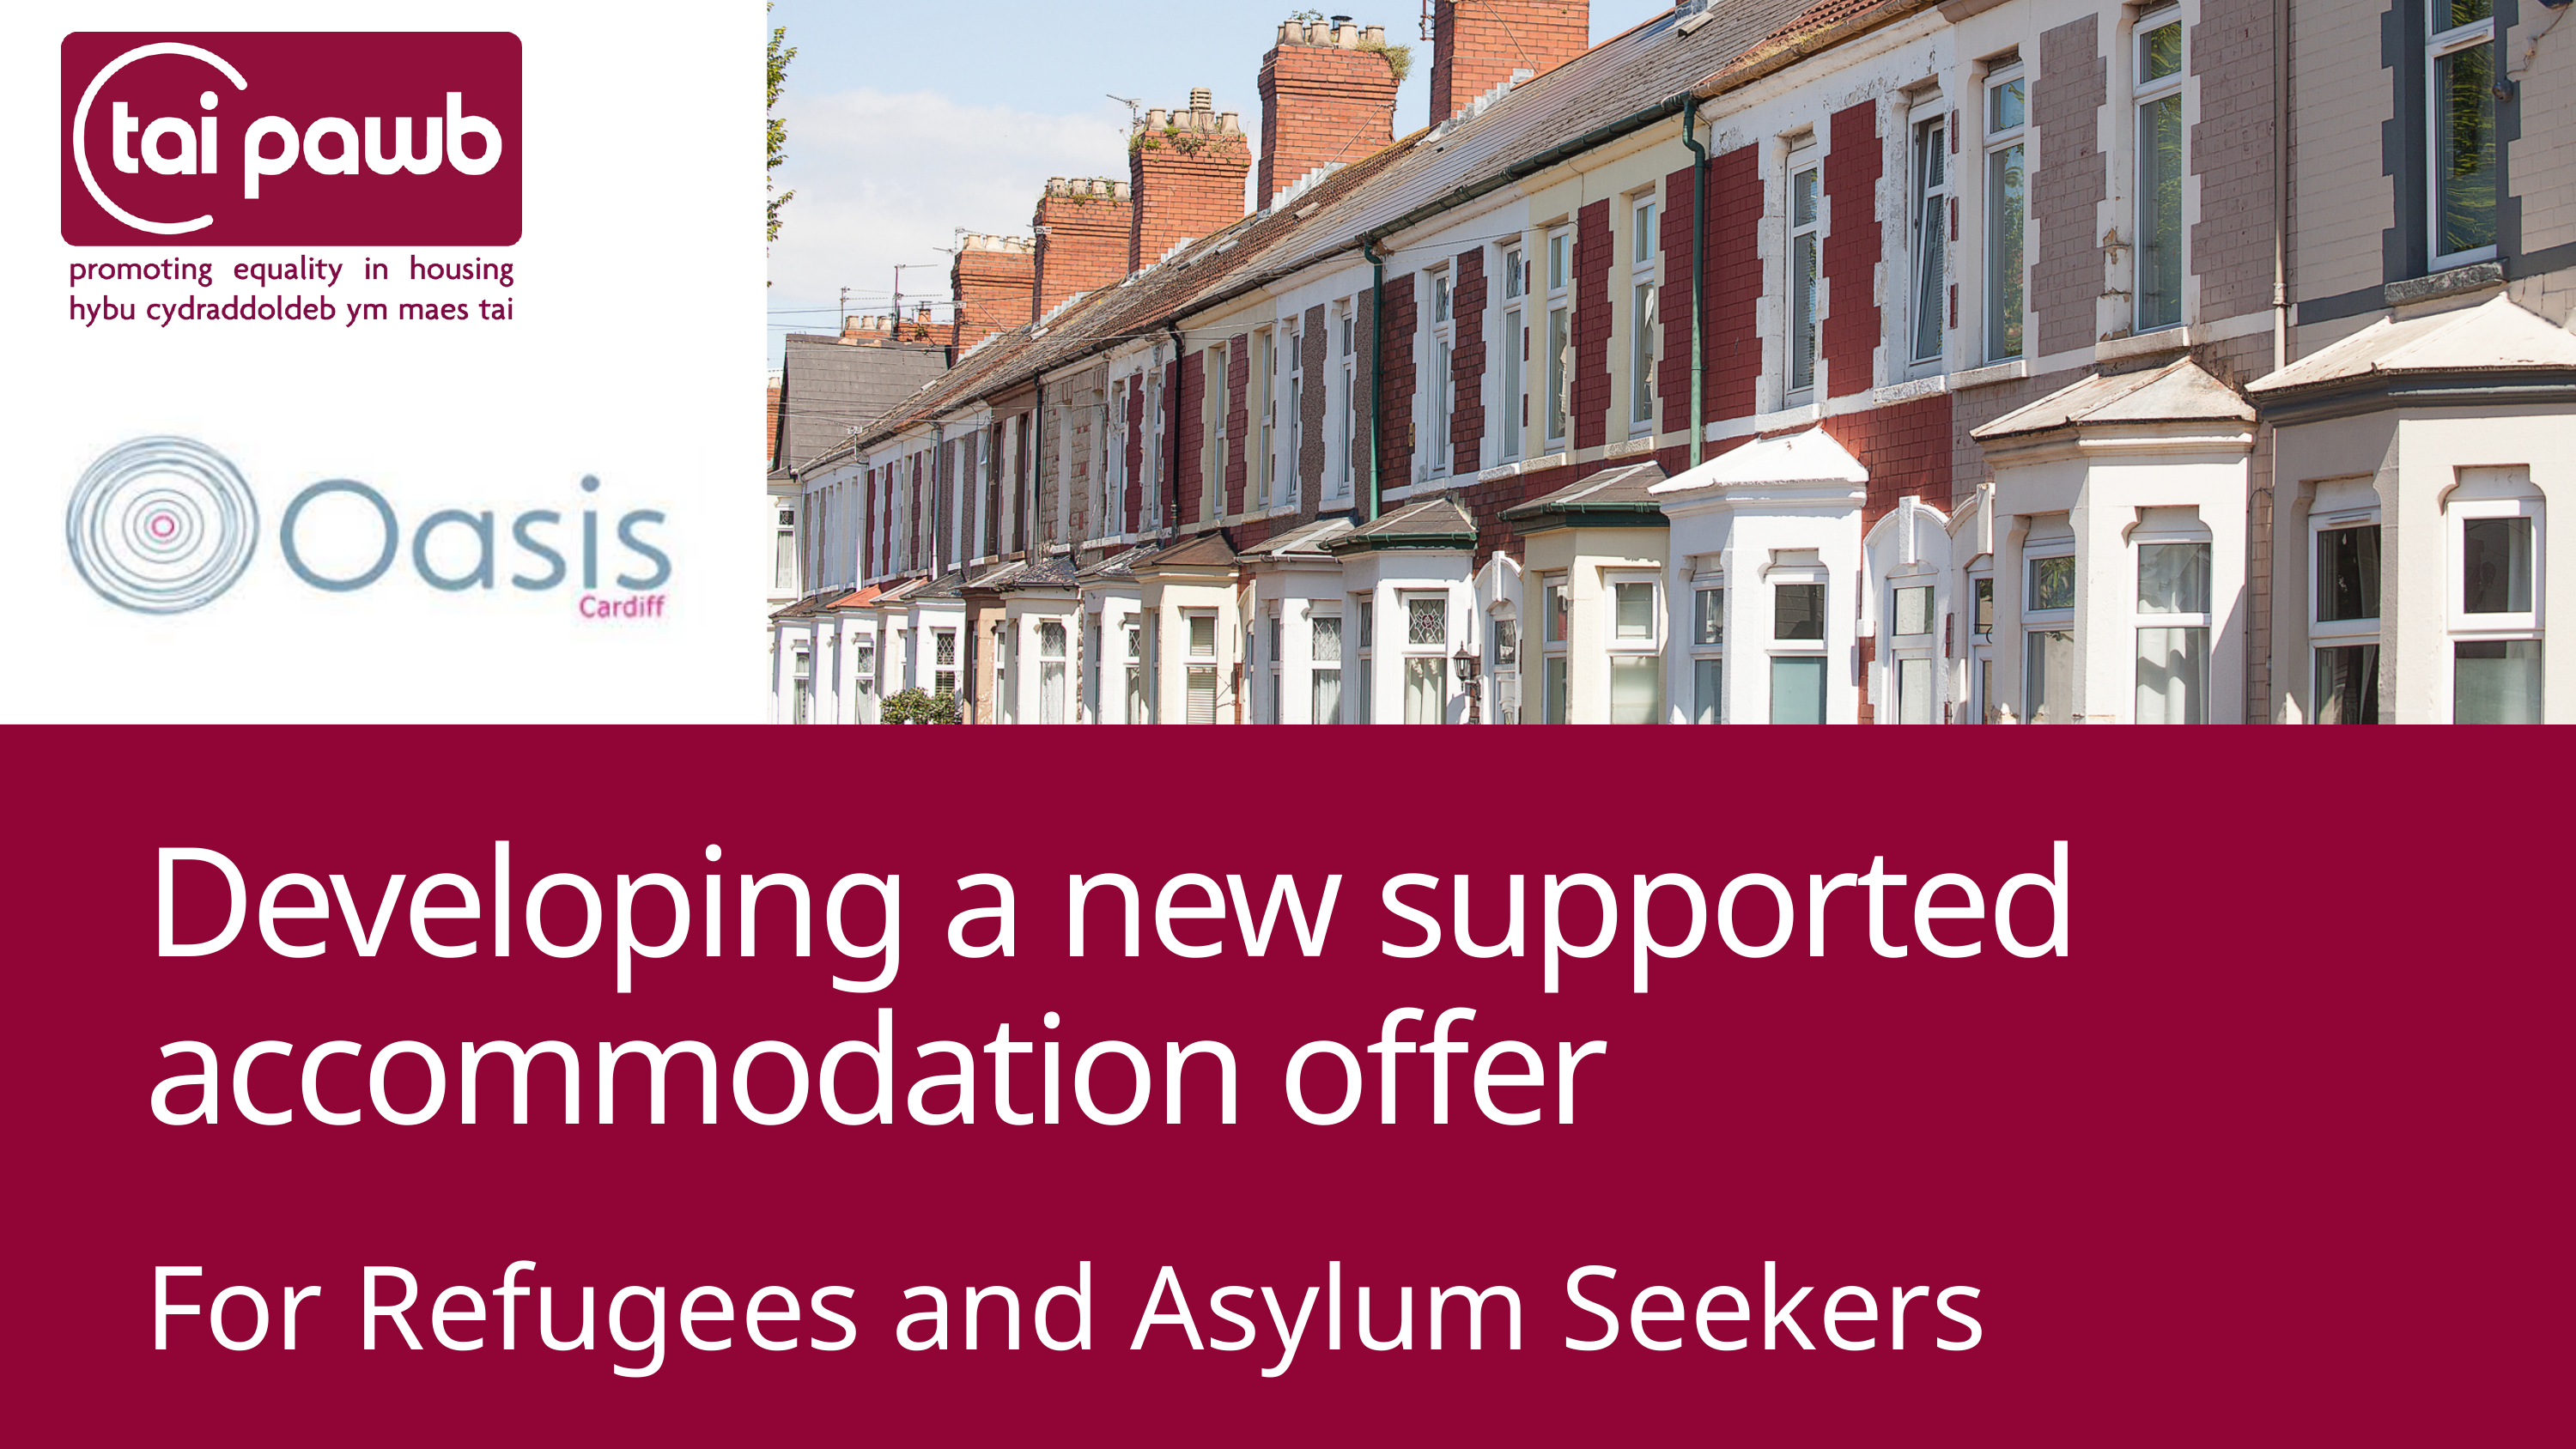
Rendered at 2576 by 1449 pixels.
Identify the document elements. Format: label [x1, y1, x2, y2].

picture [767, 0, 2576, 724]
picture [60, 31, 522, 332]
text_box [0, 724, 2576, 1449]
text_box [144, 811, 2327, 1363]
picture [60, 415, 706, 660]
